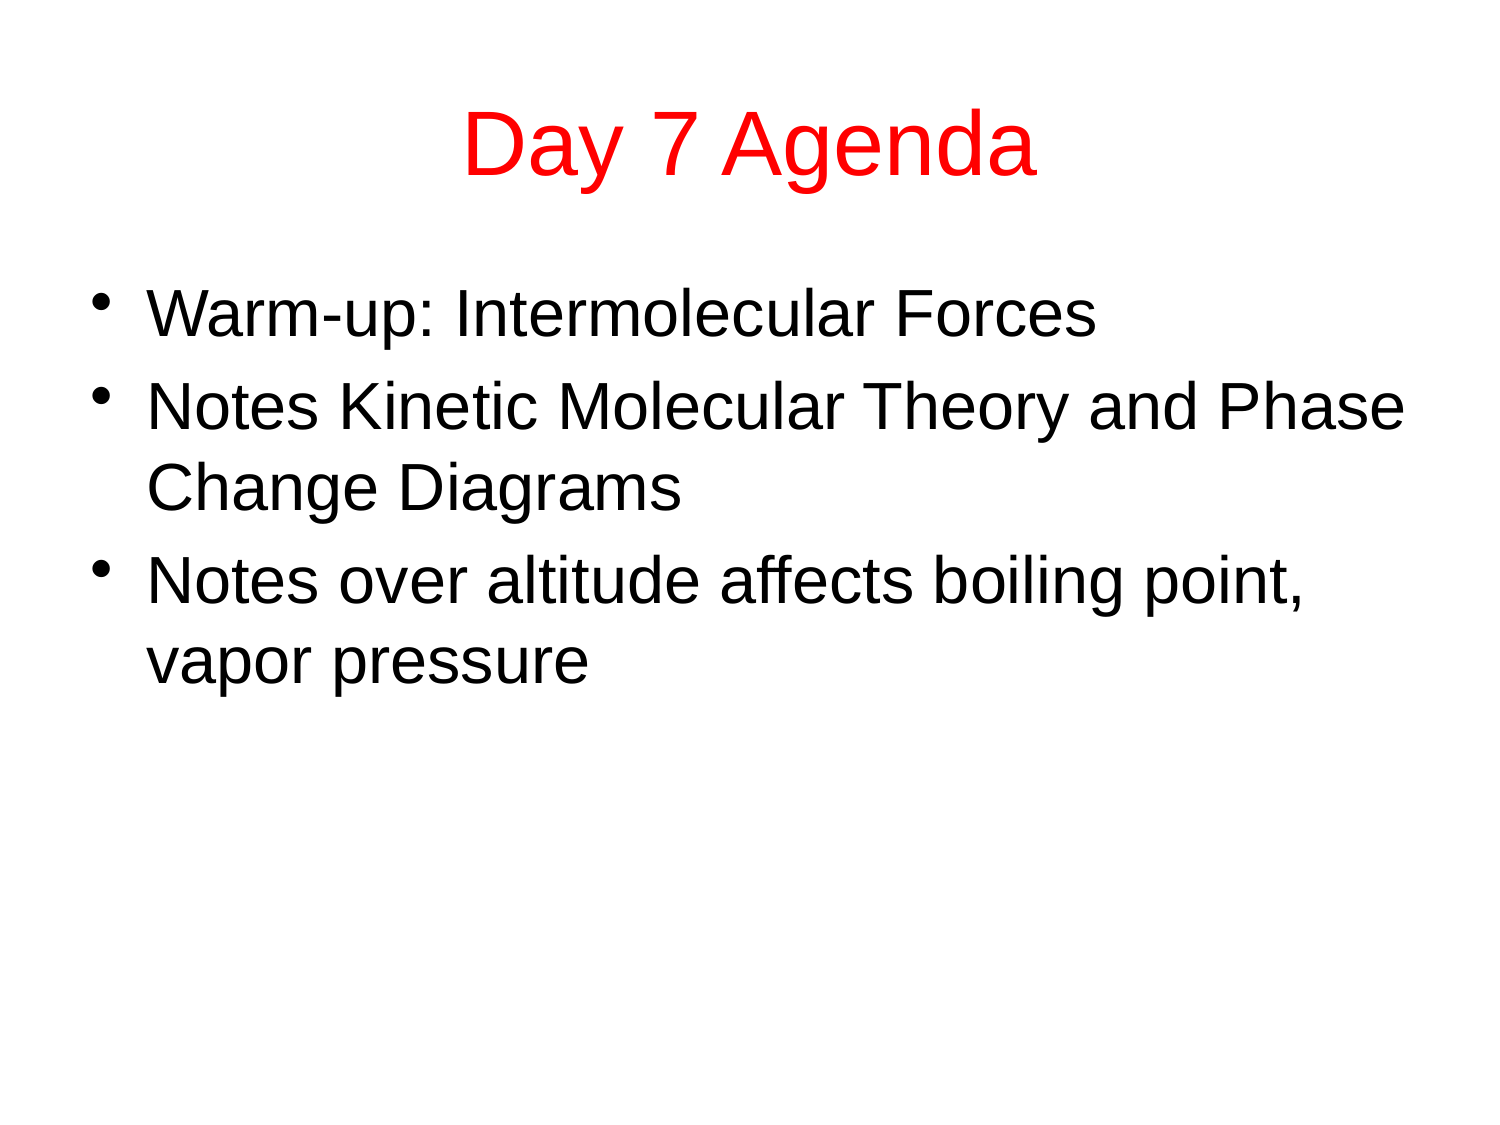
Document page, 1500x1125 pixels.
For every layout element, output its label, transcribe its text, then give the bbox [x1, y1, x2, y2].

title Day 7 Agenda [74, 44, 1426, 233]
list Warm-up: Intermolecular Forces Notes Kinetic Molecular Theory and Phase Change Diagrams Notes over altitude affects boiling point, vapor pressure [74, 262, 1426, 1006]
